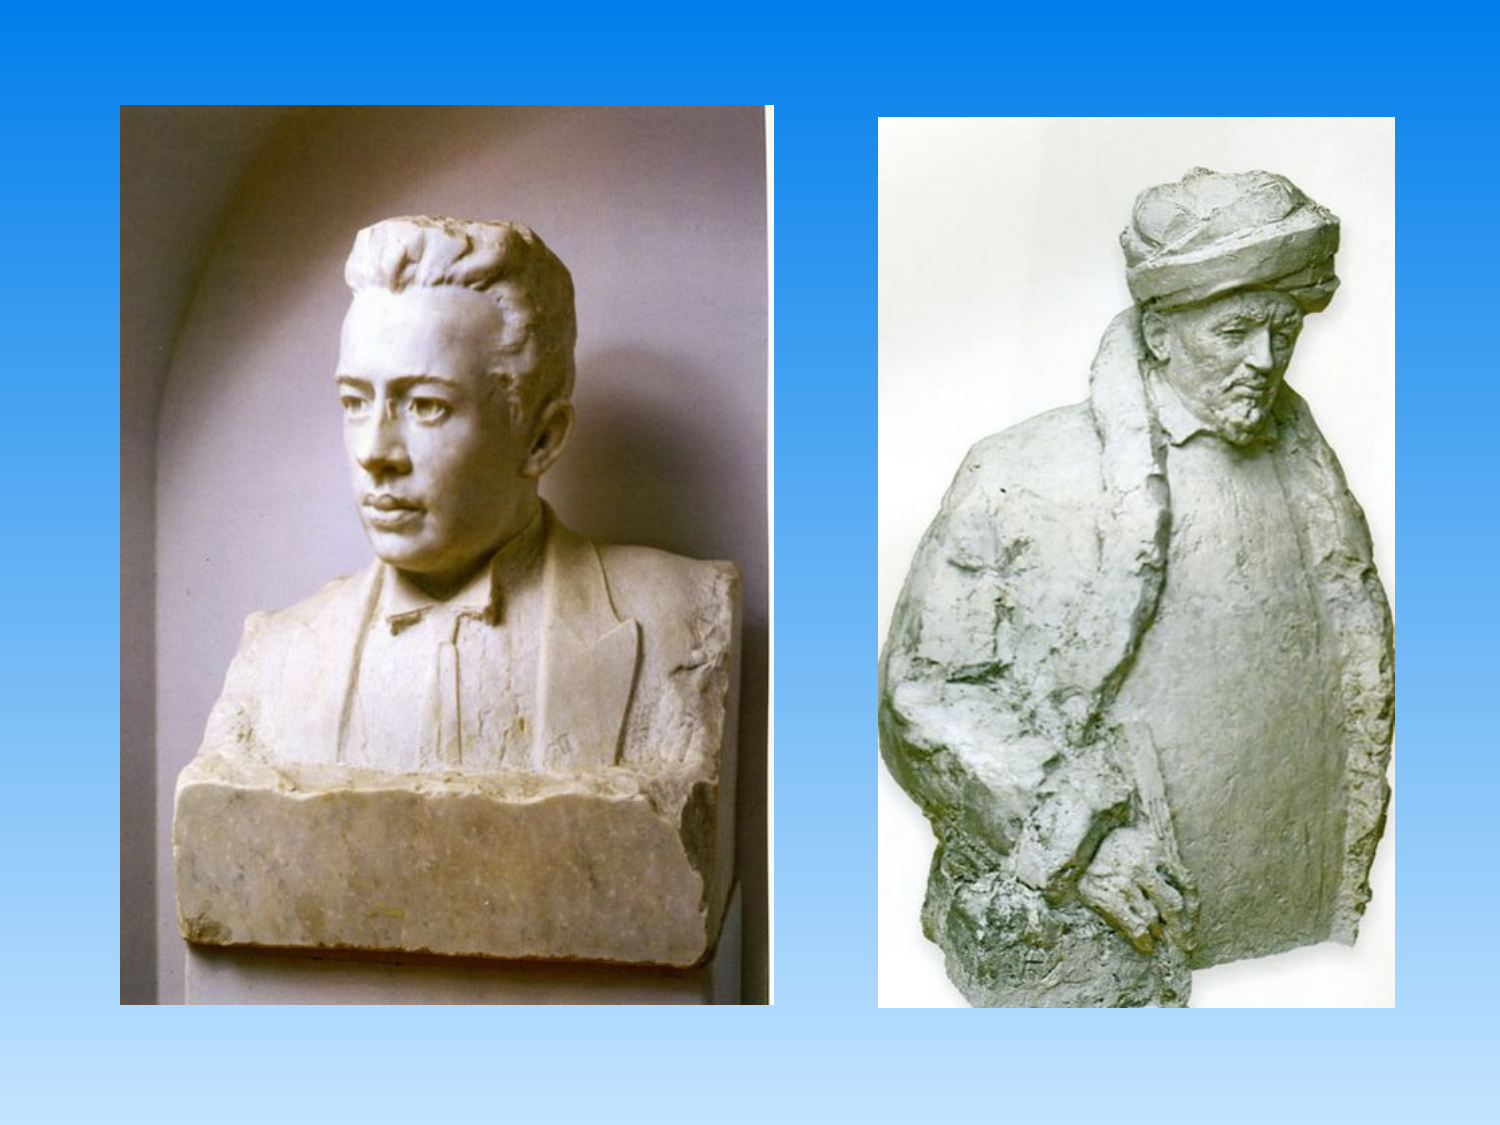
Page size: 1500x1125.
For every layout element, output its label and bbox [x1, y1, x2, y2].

list [120, 105, 774, 1006]
list [878, 116, 1395, 1008]
